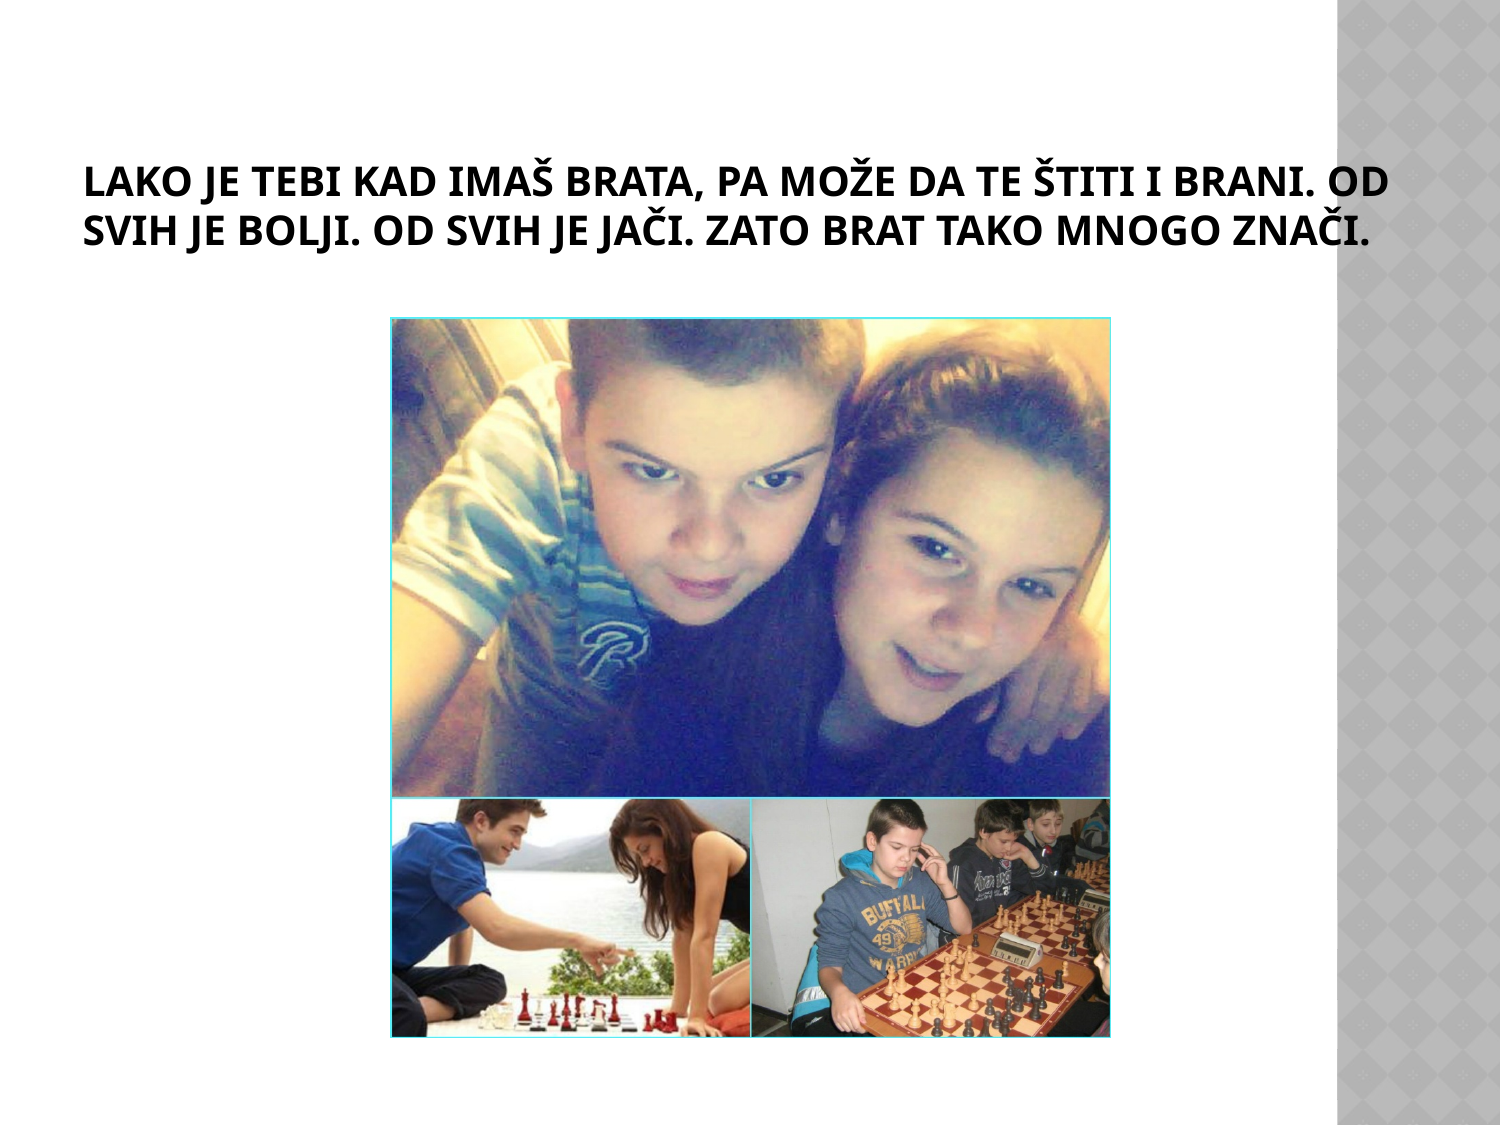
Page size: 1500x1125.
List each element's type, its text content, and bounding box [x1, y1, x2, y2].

title Lako je tebi kad imaš brata, pa može da te štiti I brani. Od svih je bolji. Od svih je jači. Zato brat tako mnogo znači. [75, 115, 1425, 303]
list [389, 316, 1111, 1038]
